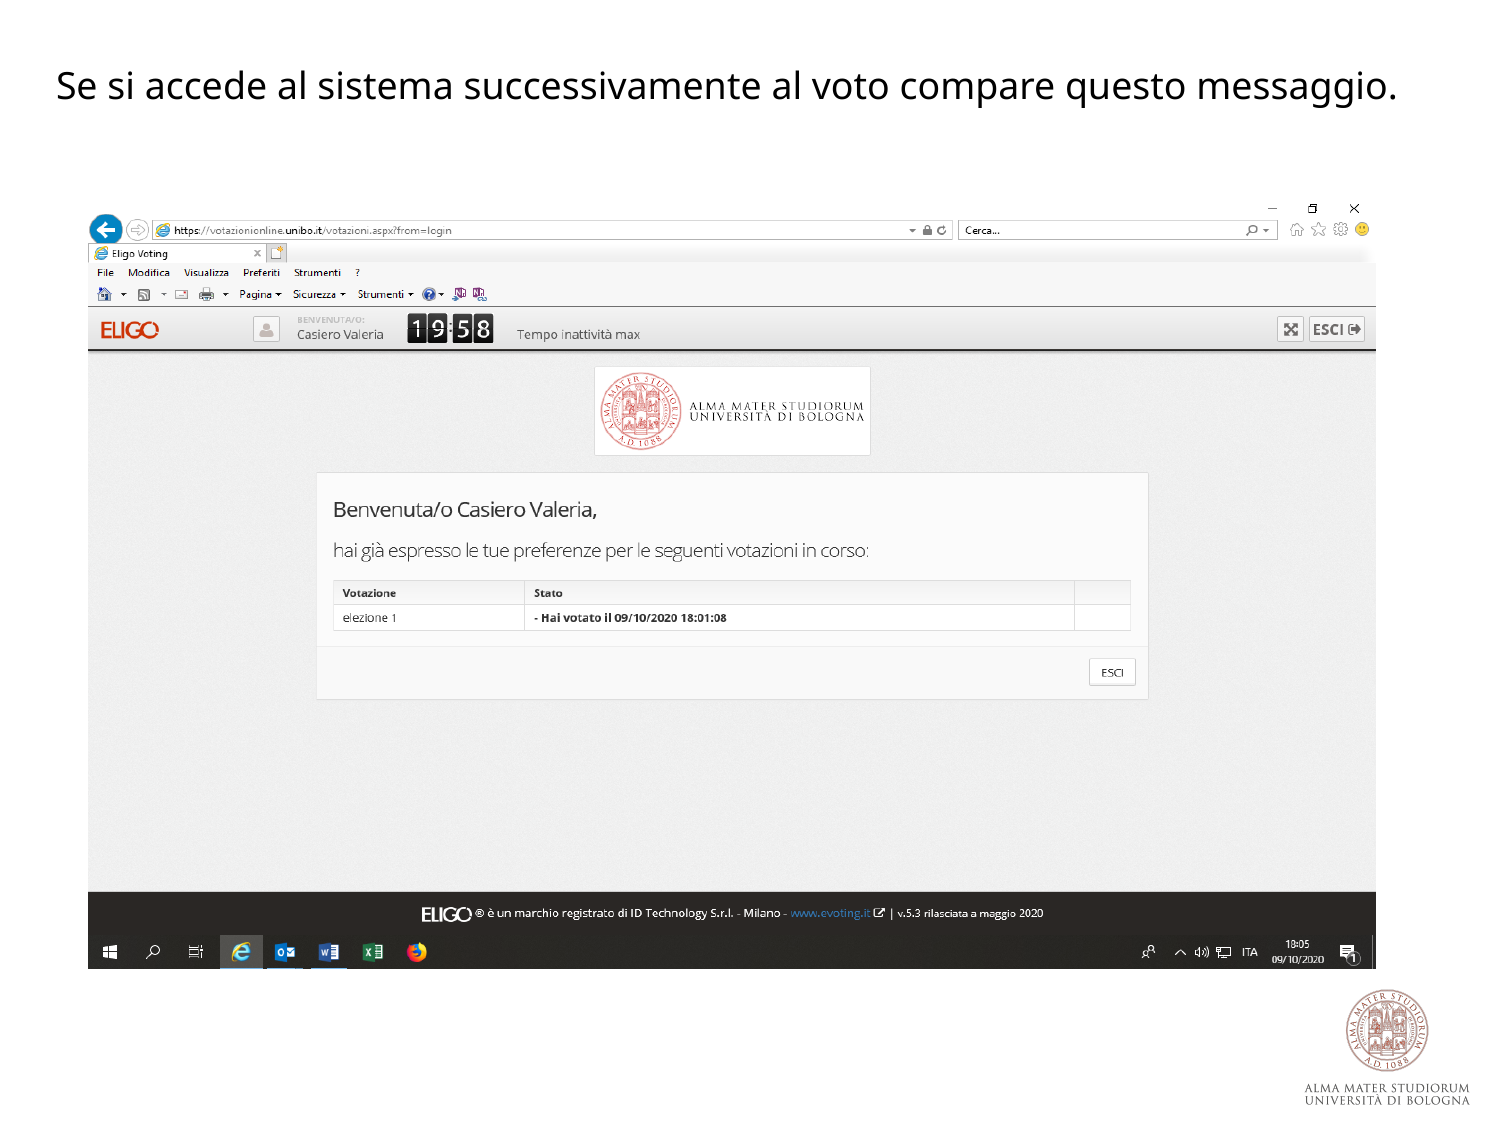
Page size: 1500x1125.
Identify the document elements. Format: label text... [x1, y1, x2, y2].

picture [1279, 973, 1495, 1118]
picture [88, 196, 1377, 969]
list Se si accede al sistema successivamente al voto compare questo messaggio. [41, 54, 1424, 126]
